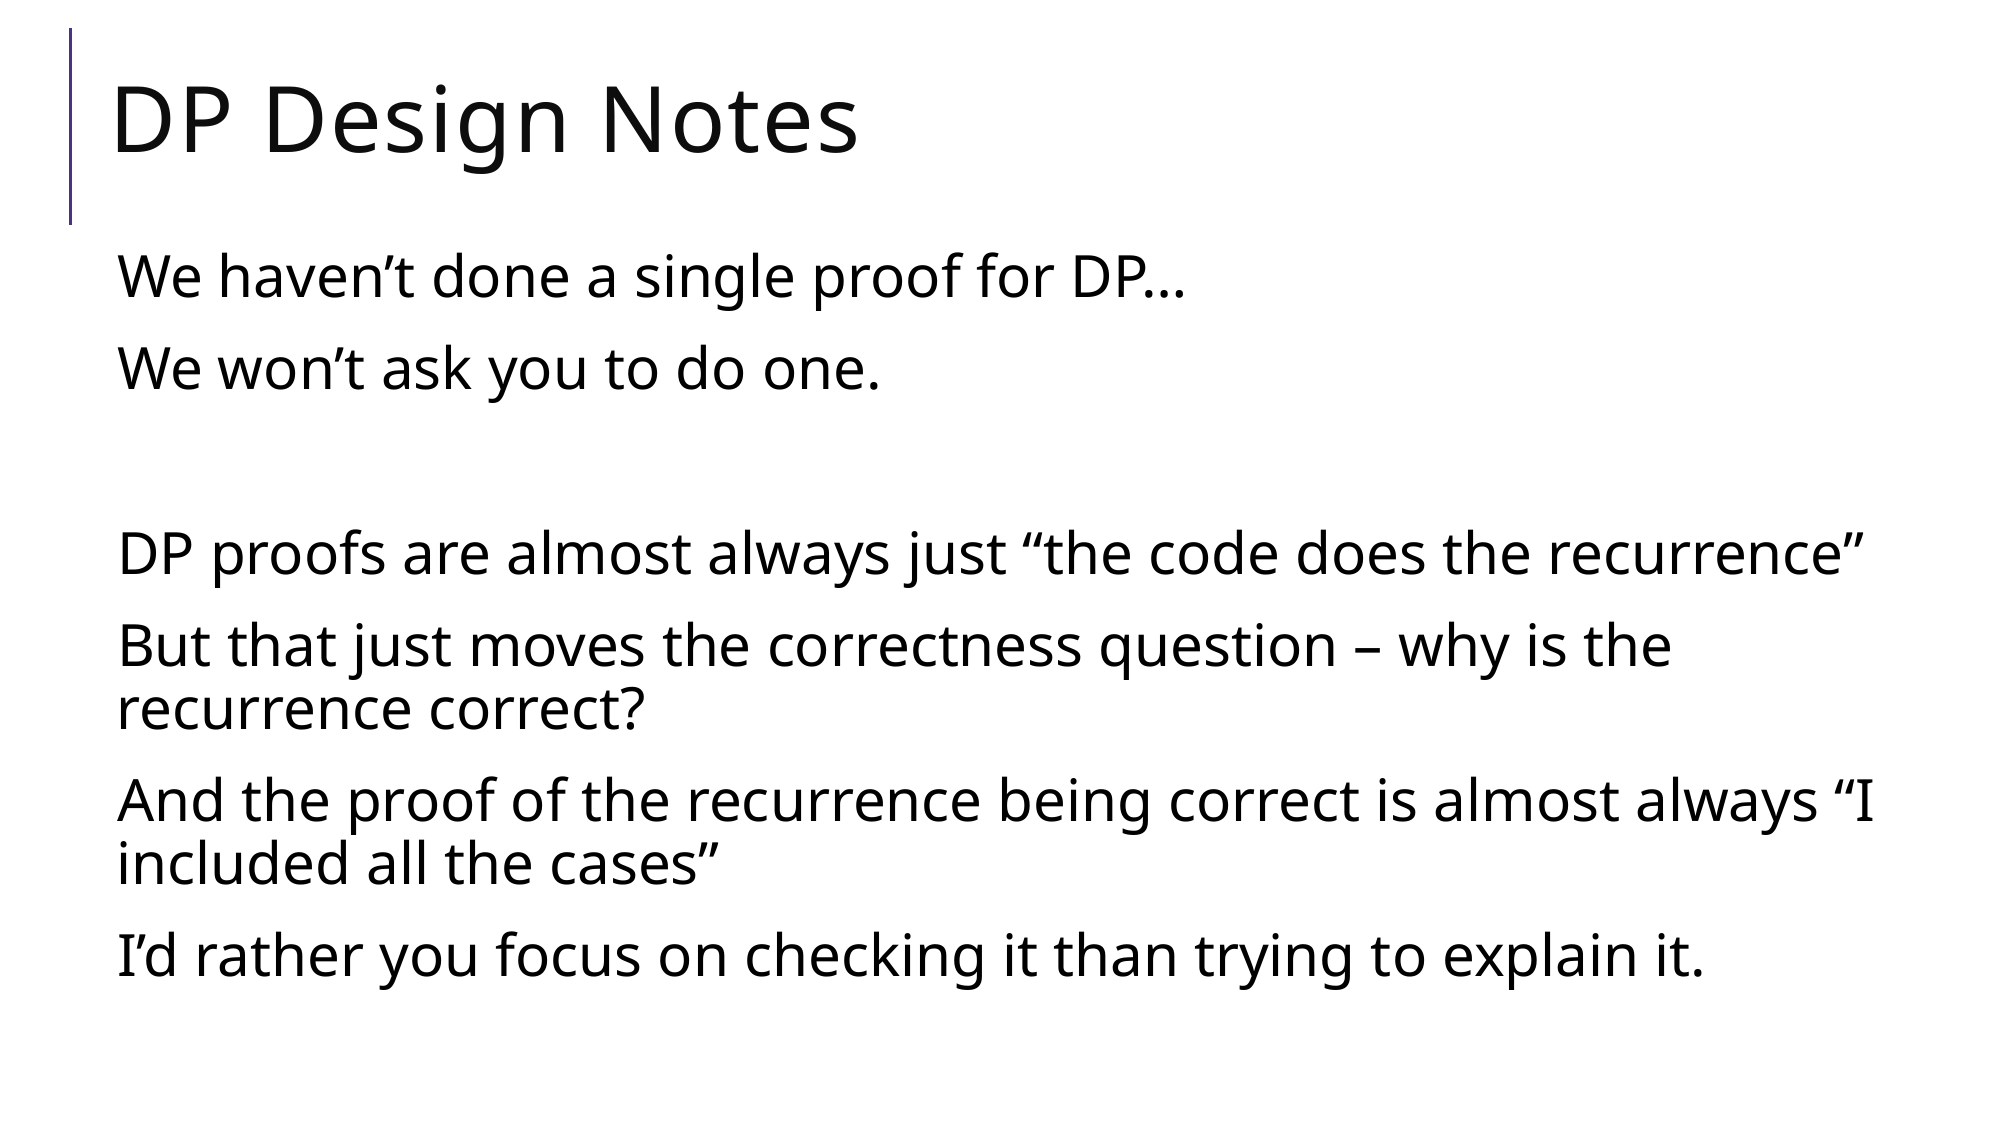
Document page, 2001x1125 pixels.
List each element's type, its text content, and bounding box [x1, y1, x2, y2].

list We haven’t done a single proof for DP… We won’t ask you to do one. DP proofs are almost always just “the code does the recurrence” But that just moves the correctness question – why is the recurrence correct? And the proof of the recurrence being correct is almost always “I included all the cases” I’d rather you focus on checking it than trying to explain it. [94, 240, 1930, 1035]
title DP Design Notes [94, 43, 1930, 210]
